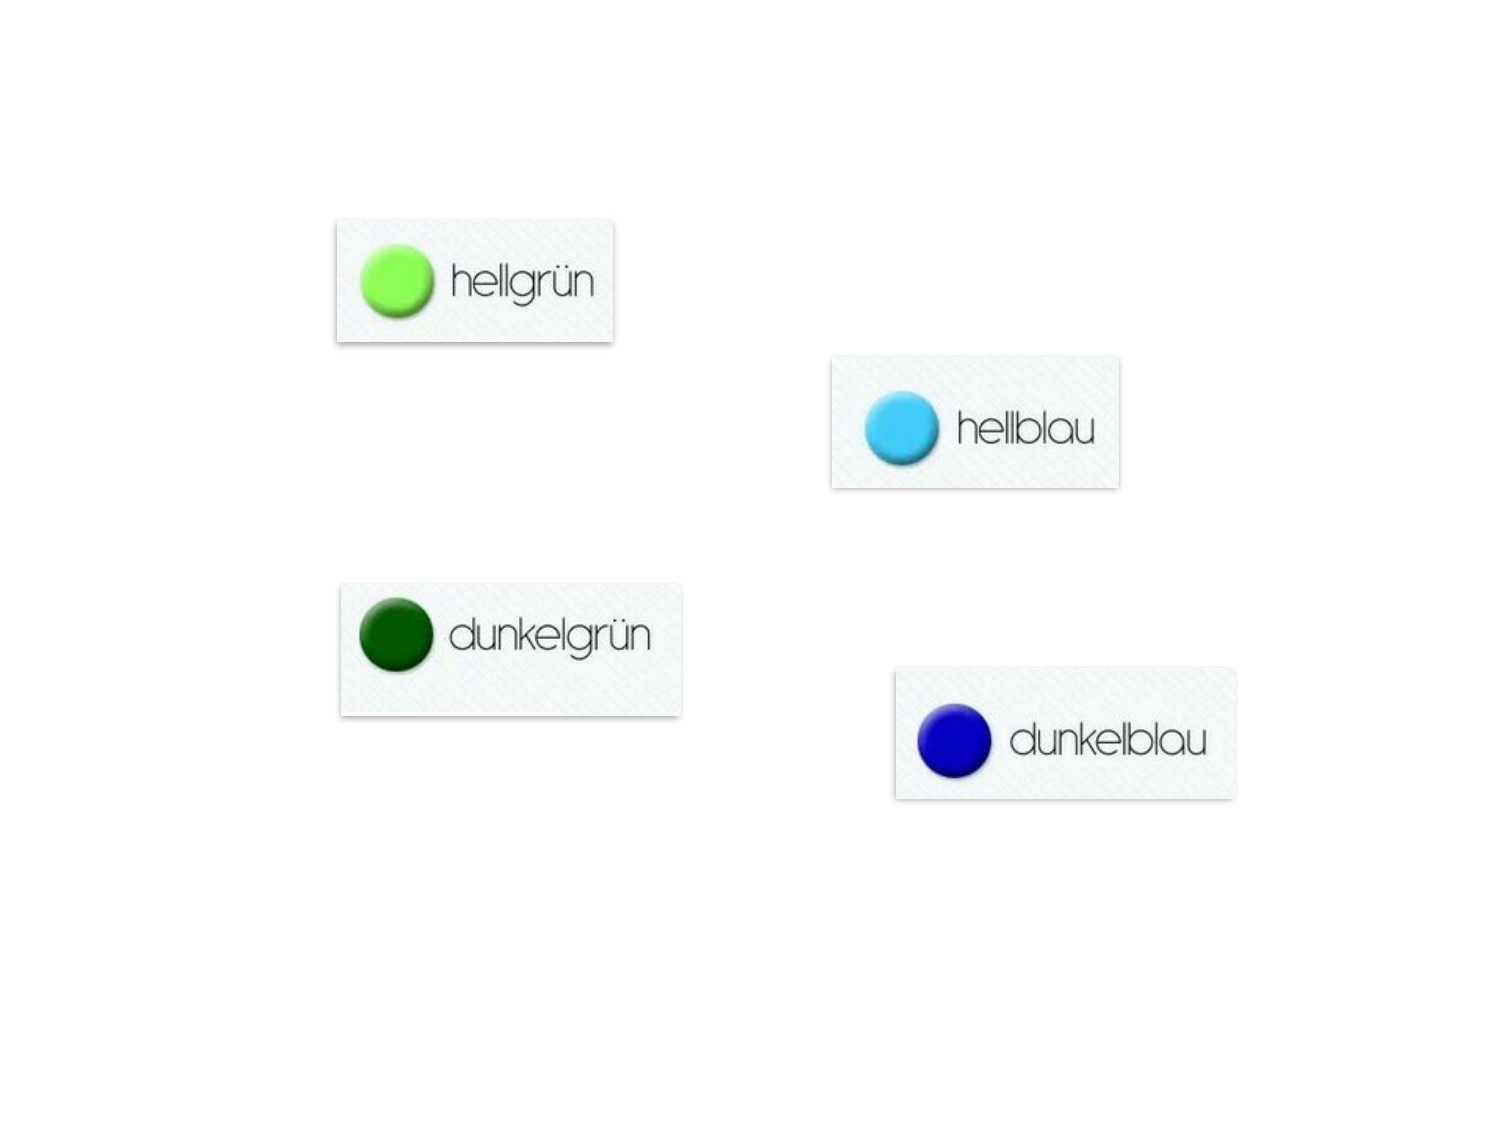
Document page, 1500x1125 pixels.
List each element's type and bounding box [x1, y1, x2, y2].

picture [341, 583, 681, 716]
picture [337, 219, 613, 342]
picture [832, 357, 1119, 488]
picture [895, 668, 1236, 799]
